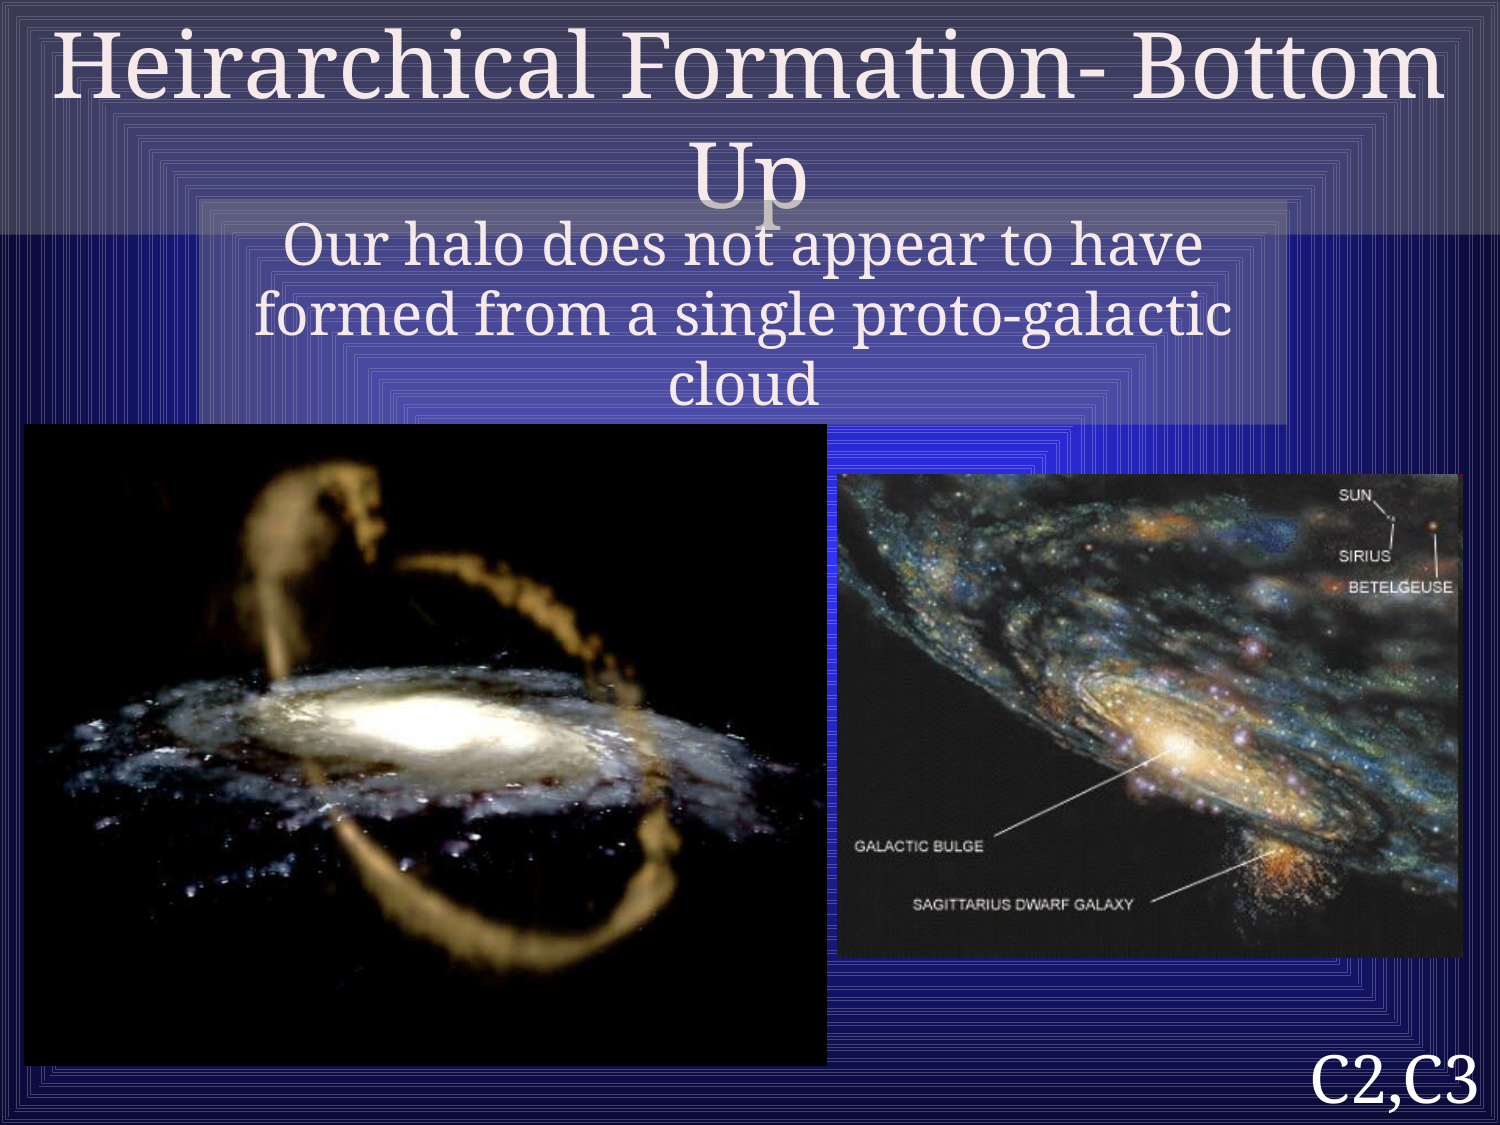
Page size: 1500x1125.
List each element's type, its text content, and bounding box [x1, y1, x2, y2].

text_box C2,C3 [1294, 1029, 1496, 1124]
text_box Heirarchical Formation- Bottom Up [0, 0, 1500, 235]
text_box Our halo does not appear to have formed from a single proto-galactic cloud [200, 200, 1288, 425]
picture [837, 474, 1463, 958]
picture [24, 424, 827, 1066]
